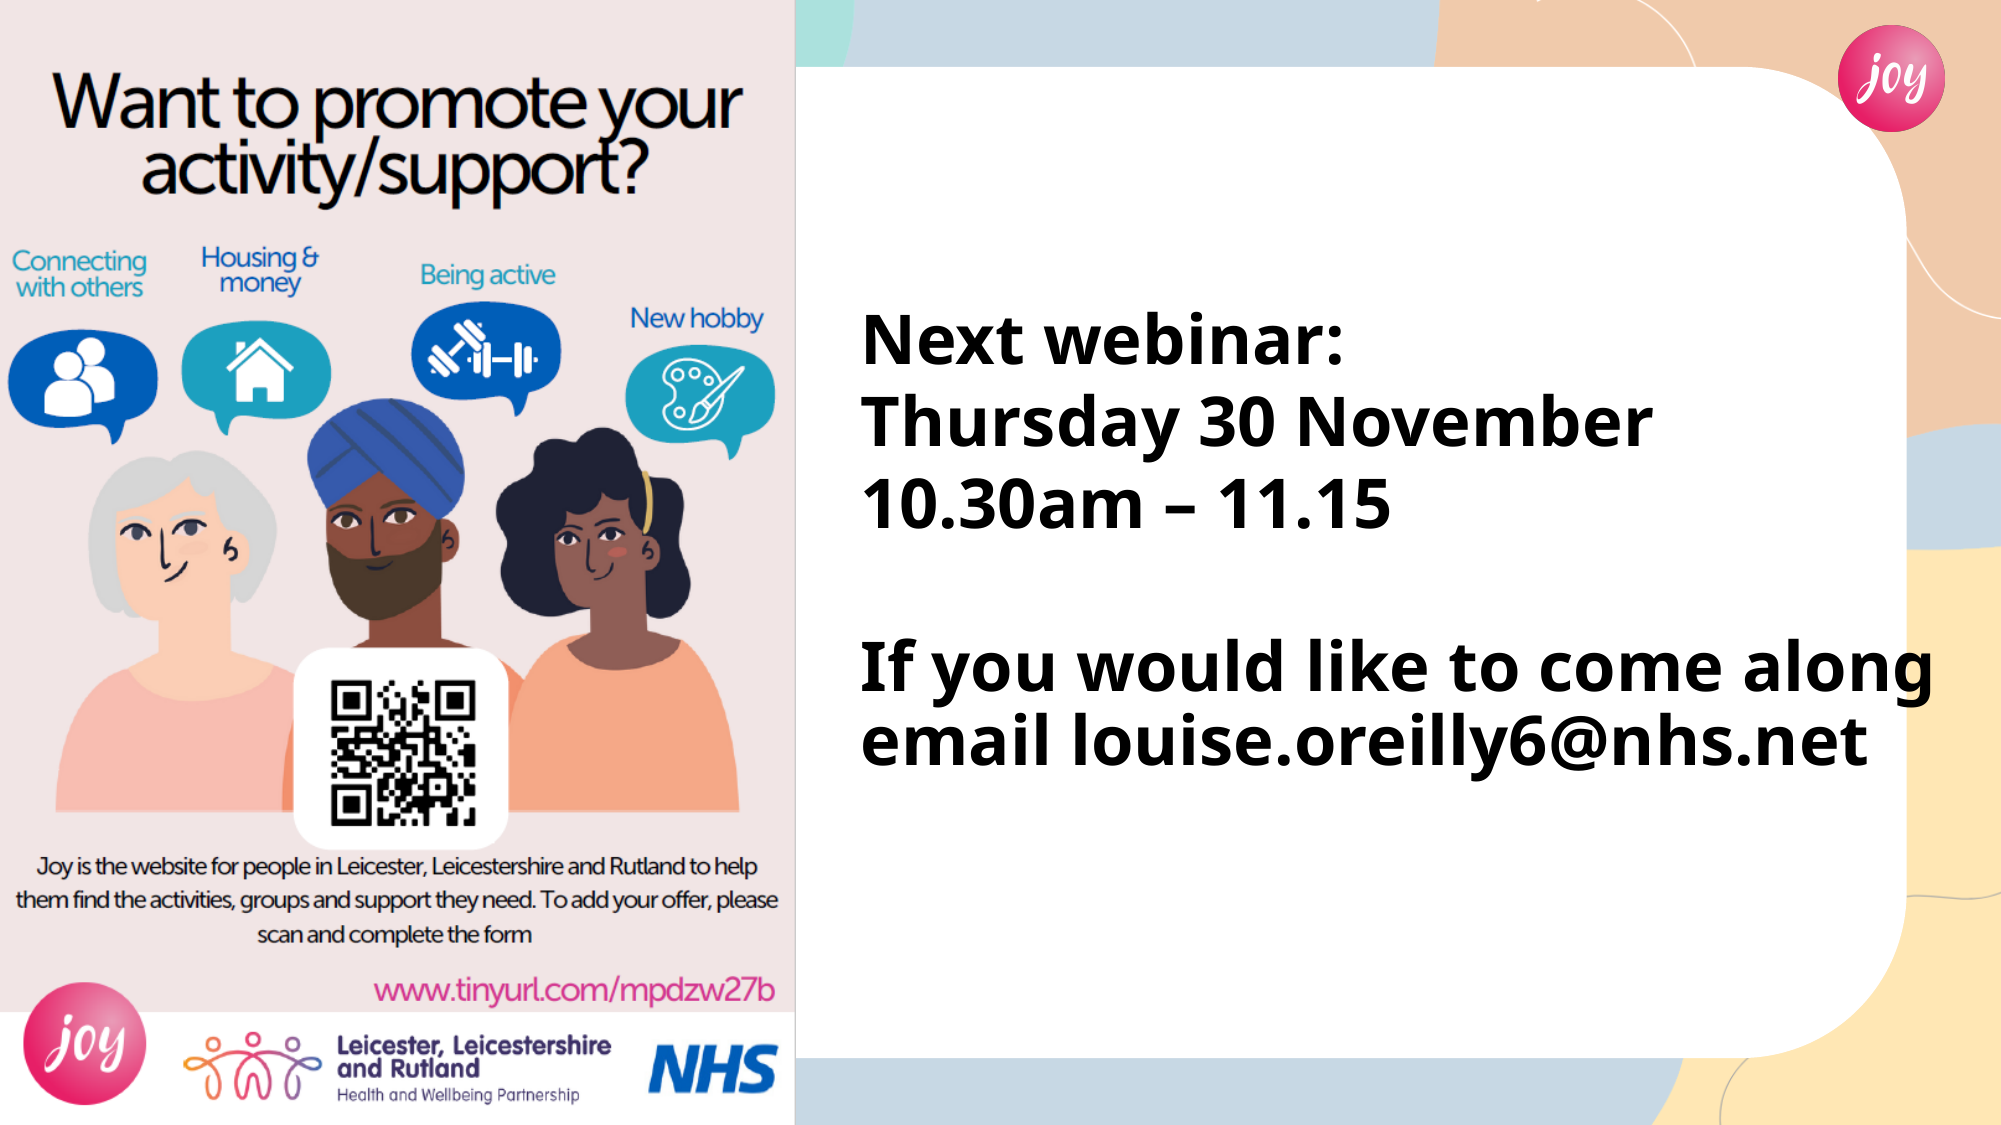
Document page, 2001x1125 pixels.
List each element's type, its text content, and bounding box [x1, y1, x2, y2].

text_box Next webinar: Thursday 30 November 10.30am – 11.15 If you would like to come along email louise.oreilly6@nhs.net [850, 656, 1965, 786]
picture [0, 0, 796, 1125]
picture [1838, 25, 1945, 132]
